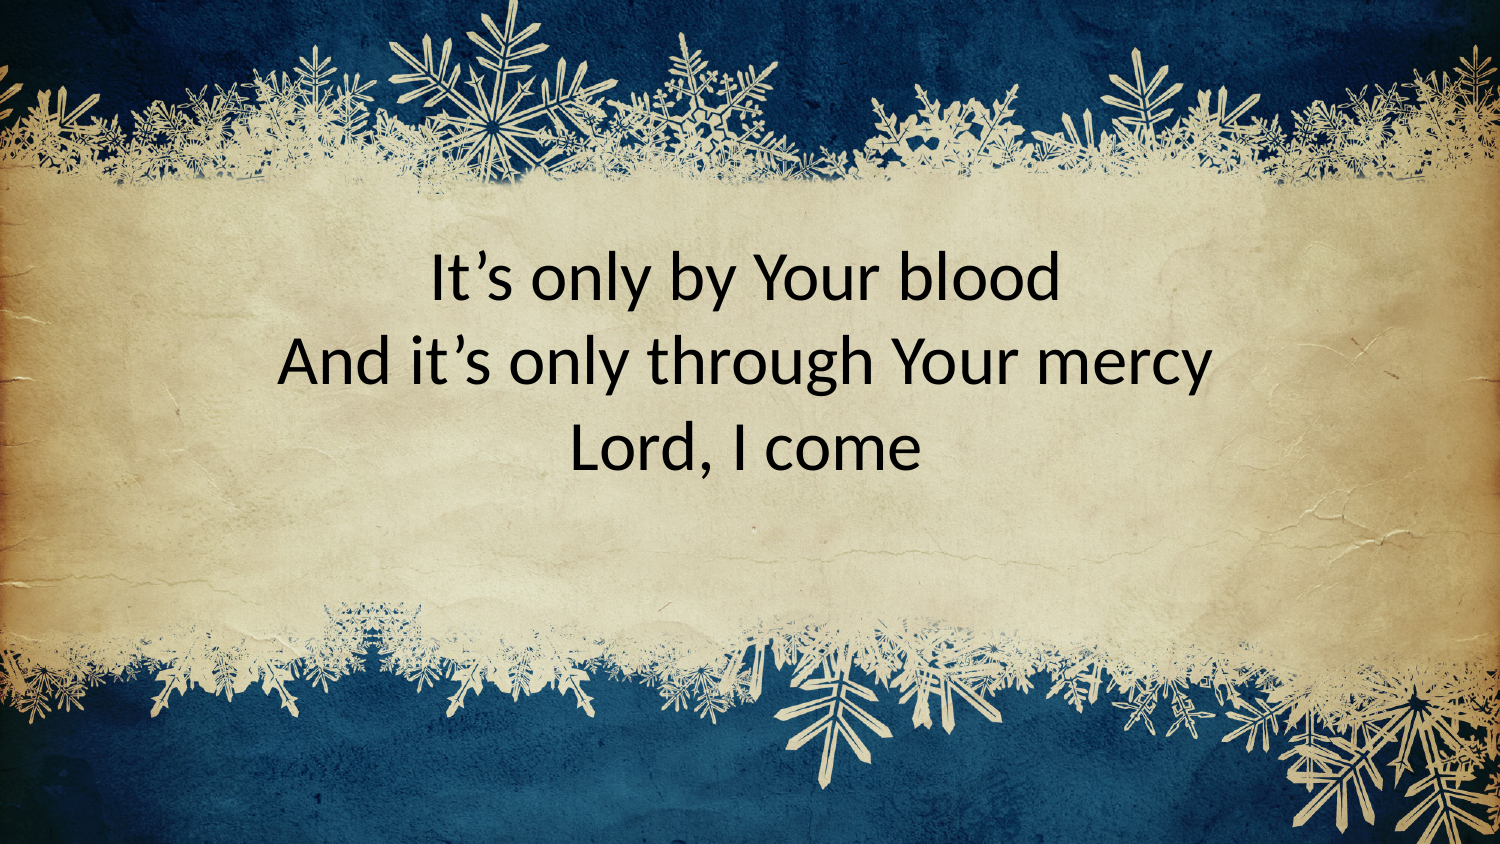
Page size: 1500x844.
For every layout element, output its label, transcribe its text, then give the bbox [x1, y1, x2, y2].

text_box It’s only by Your blood And it’s only through Your mercy Lord, I come [49, 221, 1444, 613]
picture [0, 0, 1500, 844]
